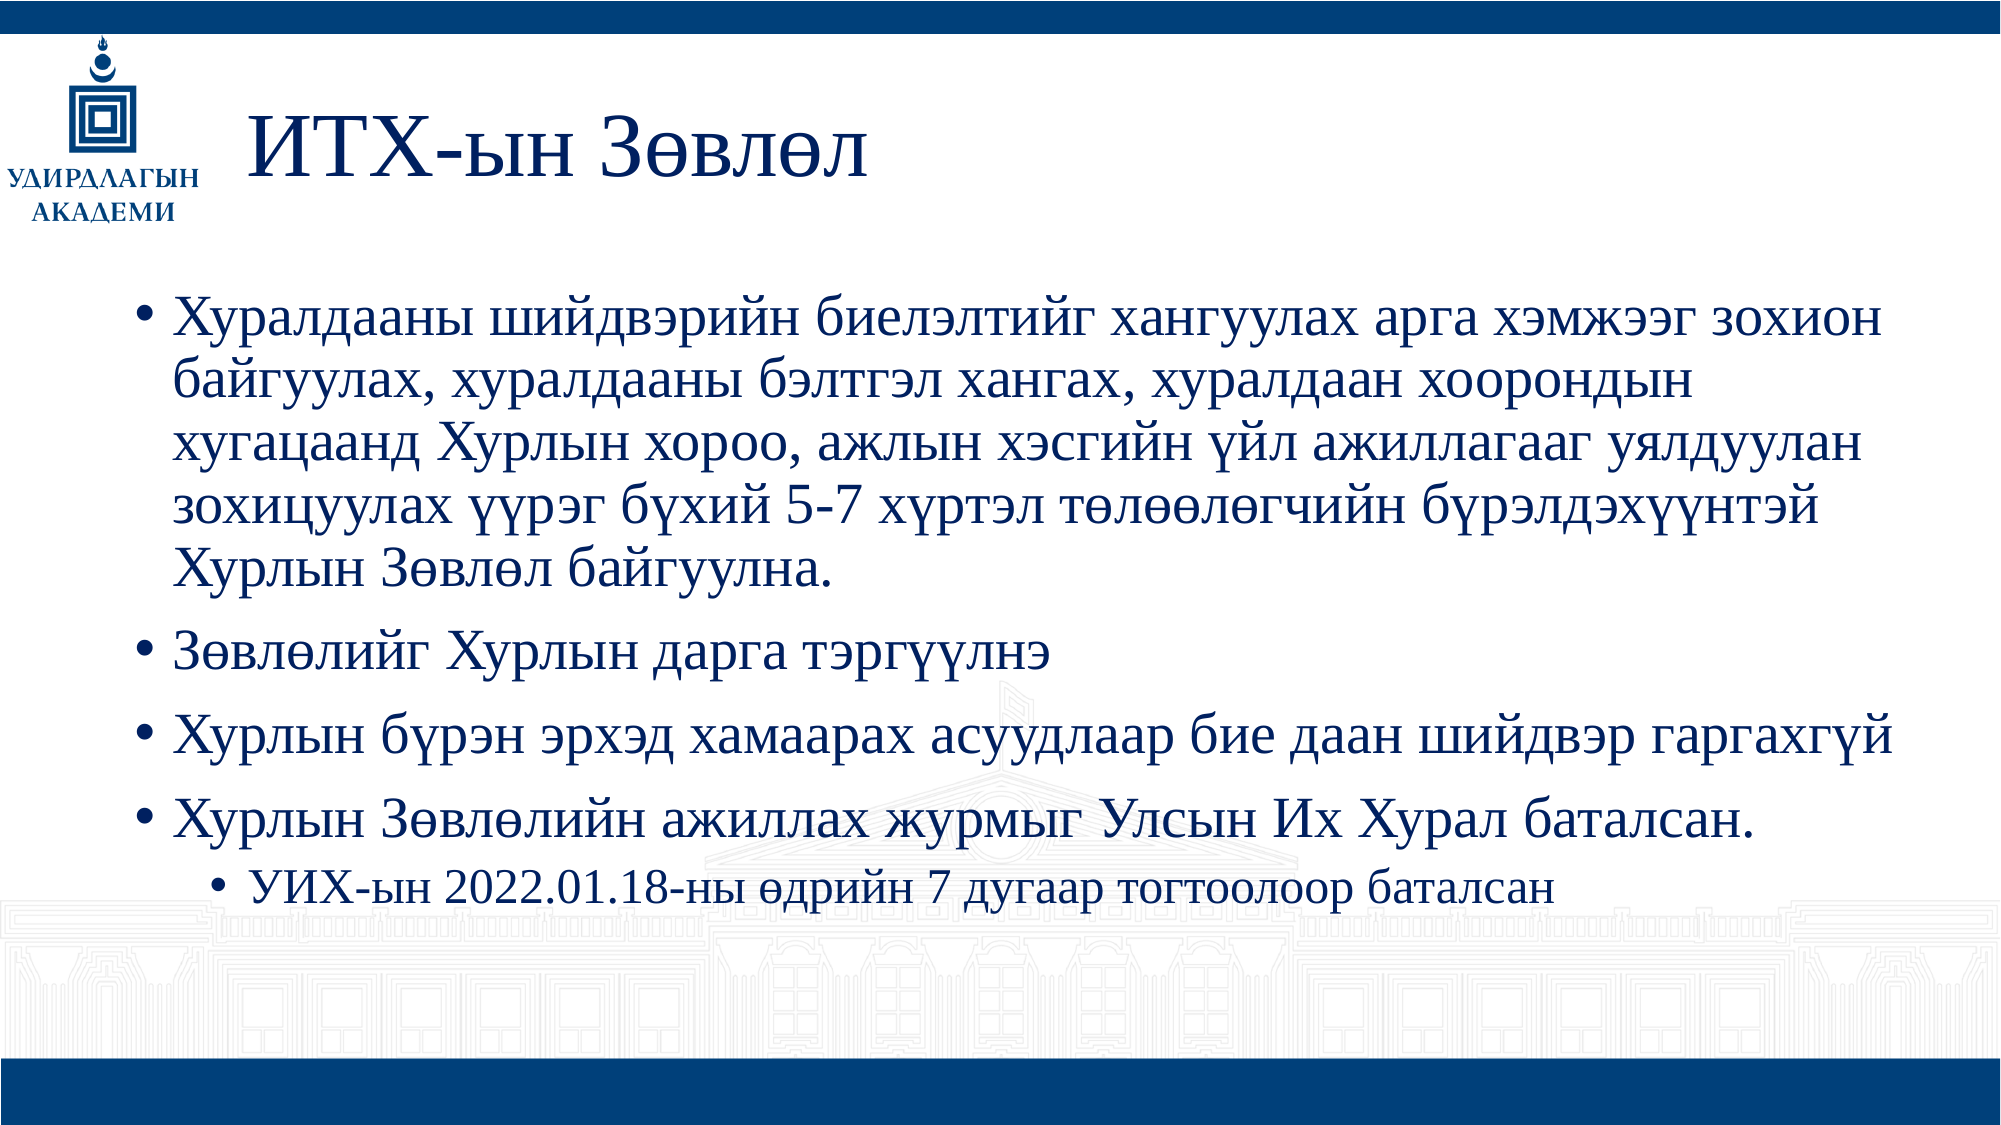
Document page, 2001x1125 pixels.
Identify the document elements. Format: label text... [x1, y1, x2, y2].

list Хуралдааны шийдвэрийн биелэлтийг хангуулах арга хэмжээг зохион байгуулах, хуралдааны бэлтгэл хангах, хуралдаан хоорондын хугацаанд Хурлын хороо, ажлын хэсгийн үйл ажиллагааг уялдуулан зохицуулах үүрэг бүхий 5-7 хүртэл төлөөлөгчийн бүрэлдэхүүнтэй Хурлын Зөвлөл байгуулна. Зөвлөлийг Хурлын дарга тэргүүлнэ Хурлын бүрэн эрхэд хамаарах асуудлаар бие даан шийдвэр гаргахгүй Хурлын Зөвлөлийн ажиллах журмыг Улсын Их Хурал баталсан. УИХ-ын 2022.01.18-ны өдрийн 7 дугаар тогтоолоор баталсан [119, 277, 1926, 1020]
picture [0, 0, 2001, 1125]
title ИТХ-ын Зөвлөл [231, 59, 1926, 233]
